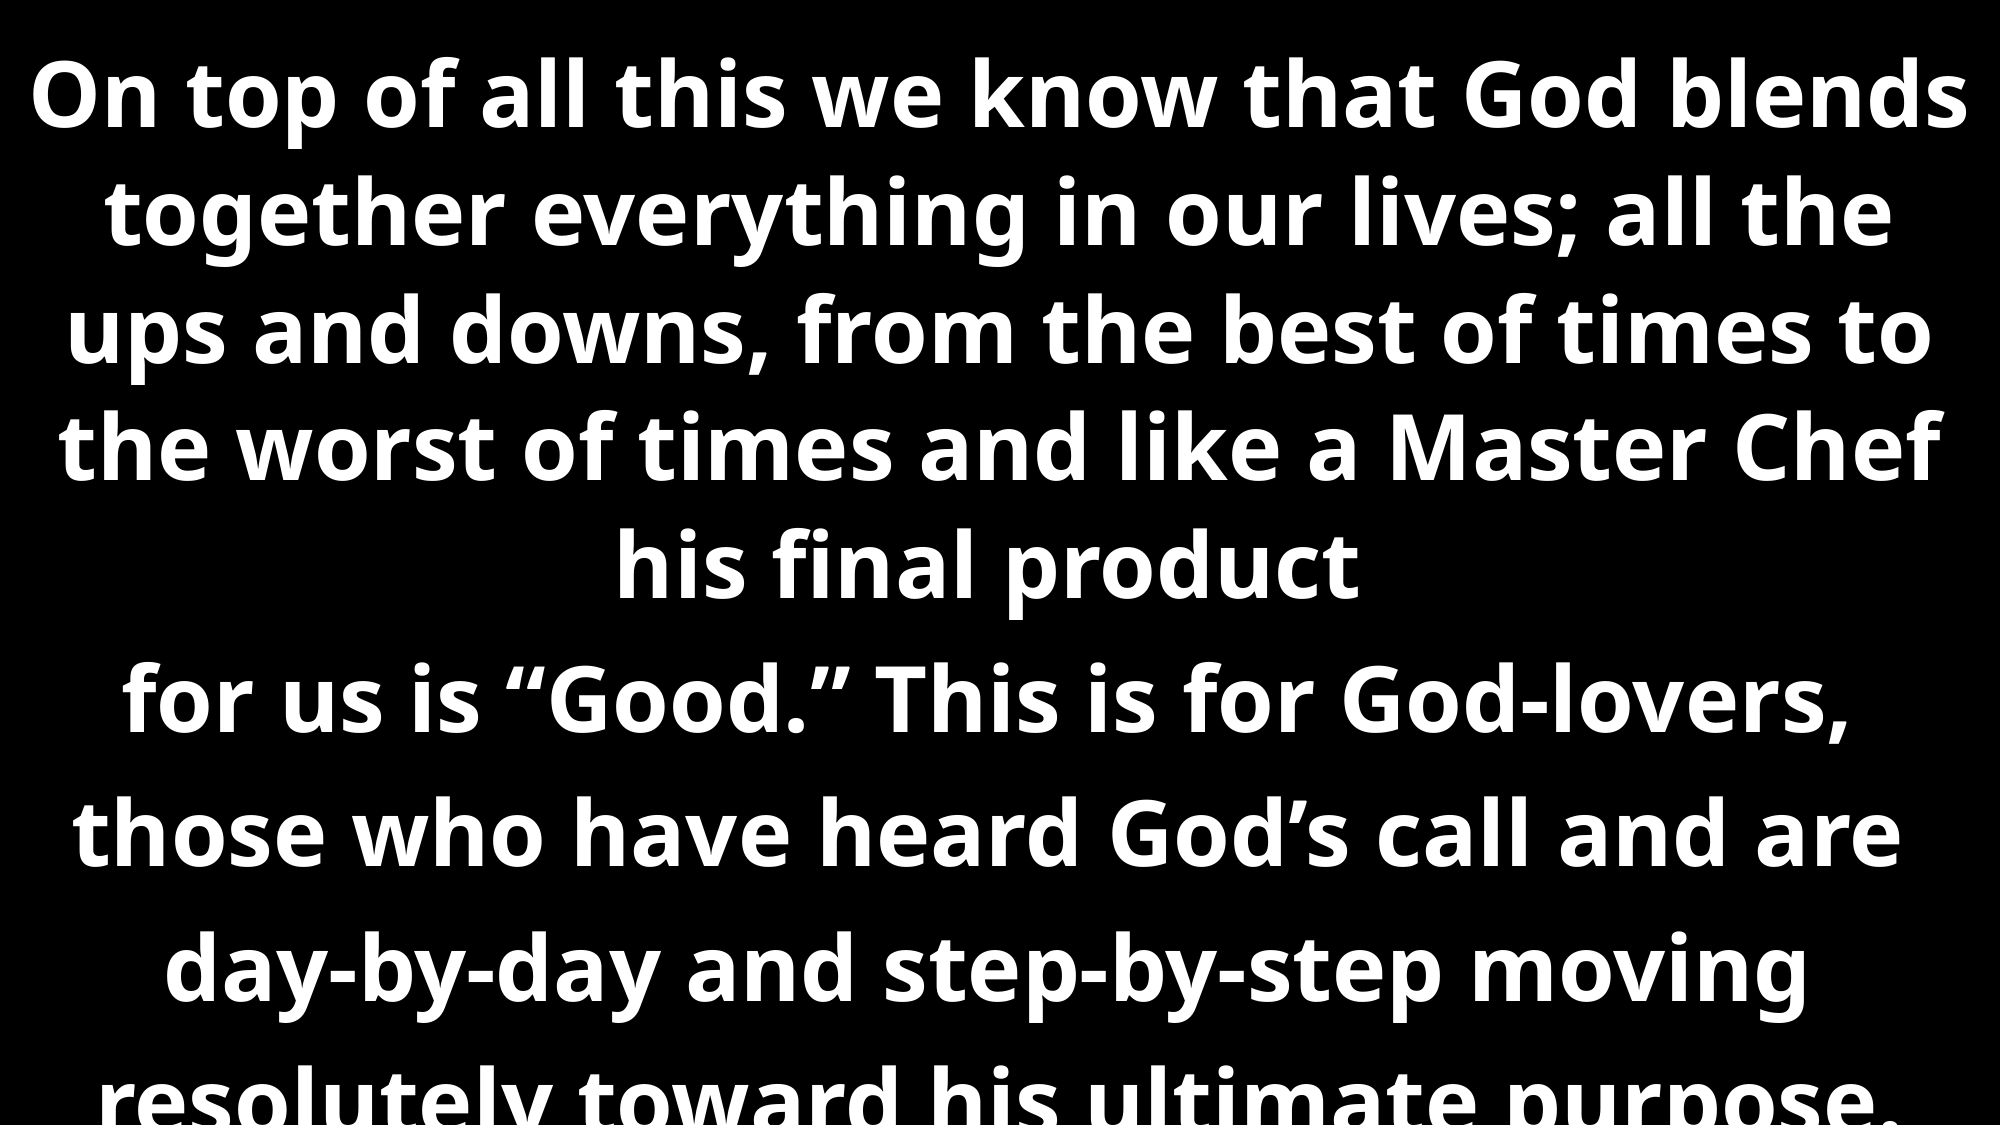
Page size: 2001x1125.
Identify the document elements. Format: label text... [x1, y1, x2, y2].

text_box On top of all this we know that God blends together everything in our lives; all the ups and downs, from the best of times to the worst of times and like a Master Chef his final product for us is “Good.” This is for God-lovers, those who have heard God’s call and are day-by-day and step-by-step moving resolutely toward his ultimate purpose. ~28~ [0, 21, 2000, 1125]
